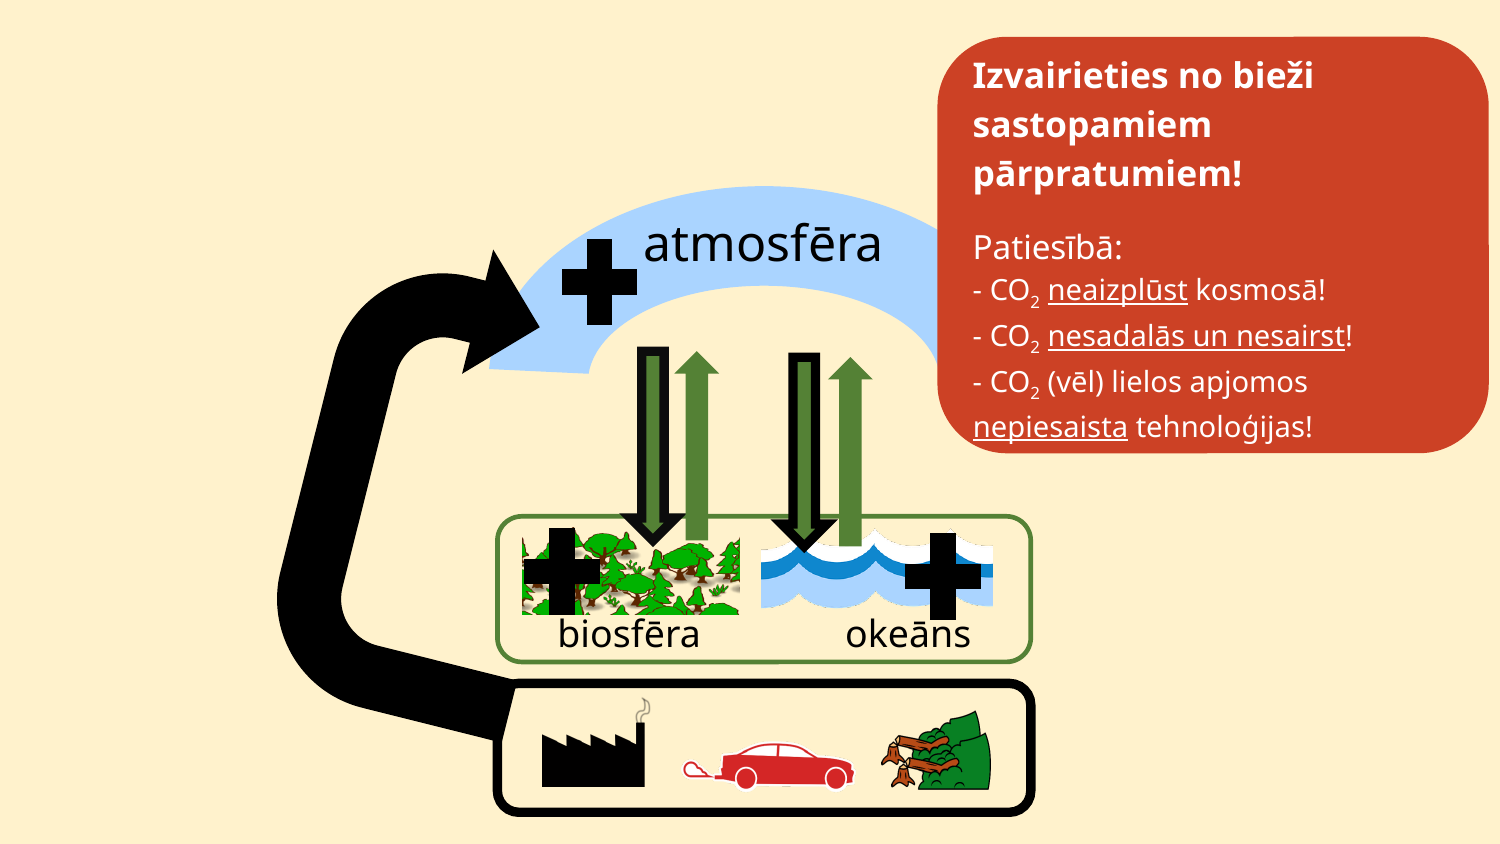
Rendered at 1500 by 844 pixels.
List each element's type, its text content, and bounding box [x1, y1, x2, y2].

text_box [497, 516, 641, 662]
picture [542, 696, 651, 788]
text_box [630, 351, 676, 526]
text_box [277, 249, 540, 743]
picture [522, 527, 741, 615]
text_box Izvairieties no bieži sastopamiem pārpratumiem! Patiesībā: - CO2 neaizplūst kosmosā! - CO2 nesadalās un nesairst! - CO2 (vēl) lielos apjomos nepiesaista tehnoloģijas! [937, 36, 1489, 454]
picture [881, 710, 992, 790]
text_box [674, 351, 720, 526]
text_box atmosfēra [489, 186, 937, 374]
text_box [563, 239, 637, 325]
text_box [497, 683, 1031, 813]
text_box [827, 357, 873, 469]
text_box [998, 516, 1031, 662]
picture [760, 470, 993, 667]
text_box biosfēra [542, 602, 755, 663]
text_box [793, 357, 816, 469]
text_box [709, 516, 755, 602]
text_box [665, 516, 685, 526]
picture [681, 720, 856, 813]
